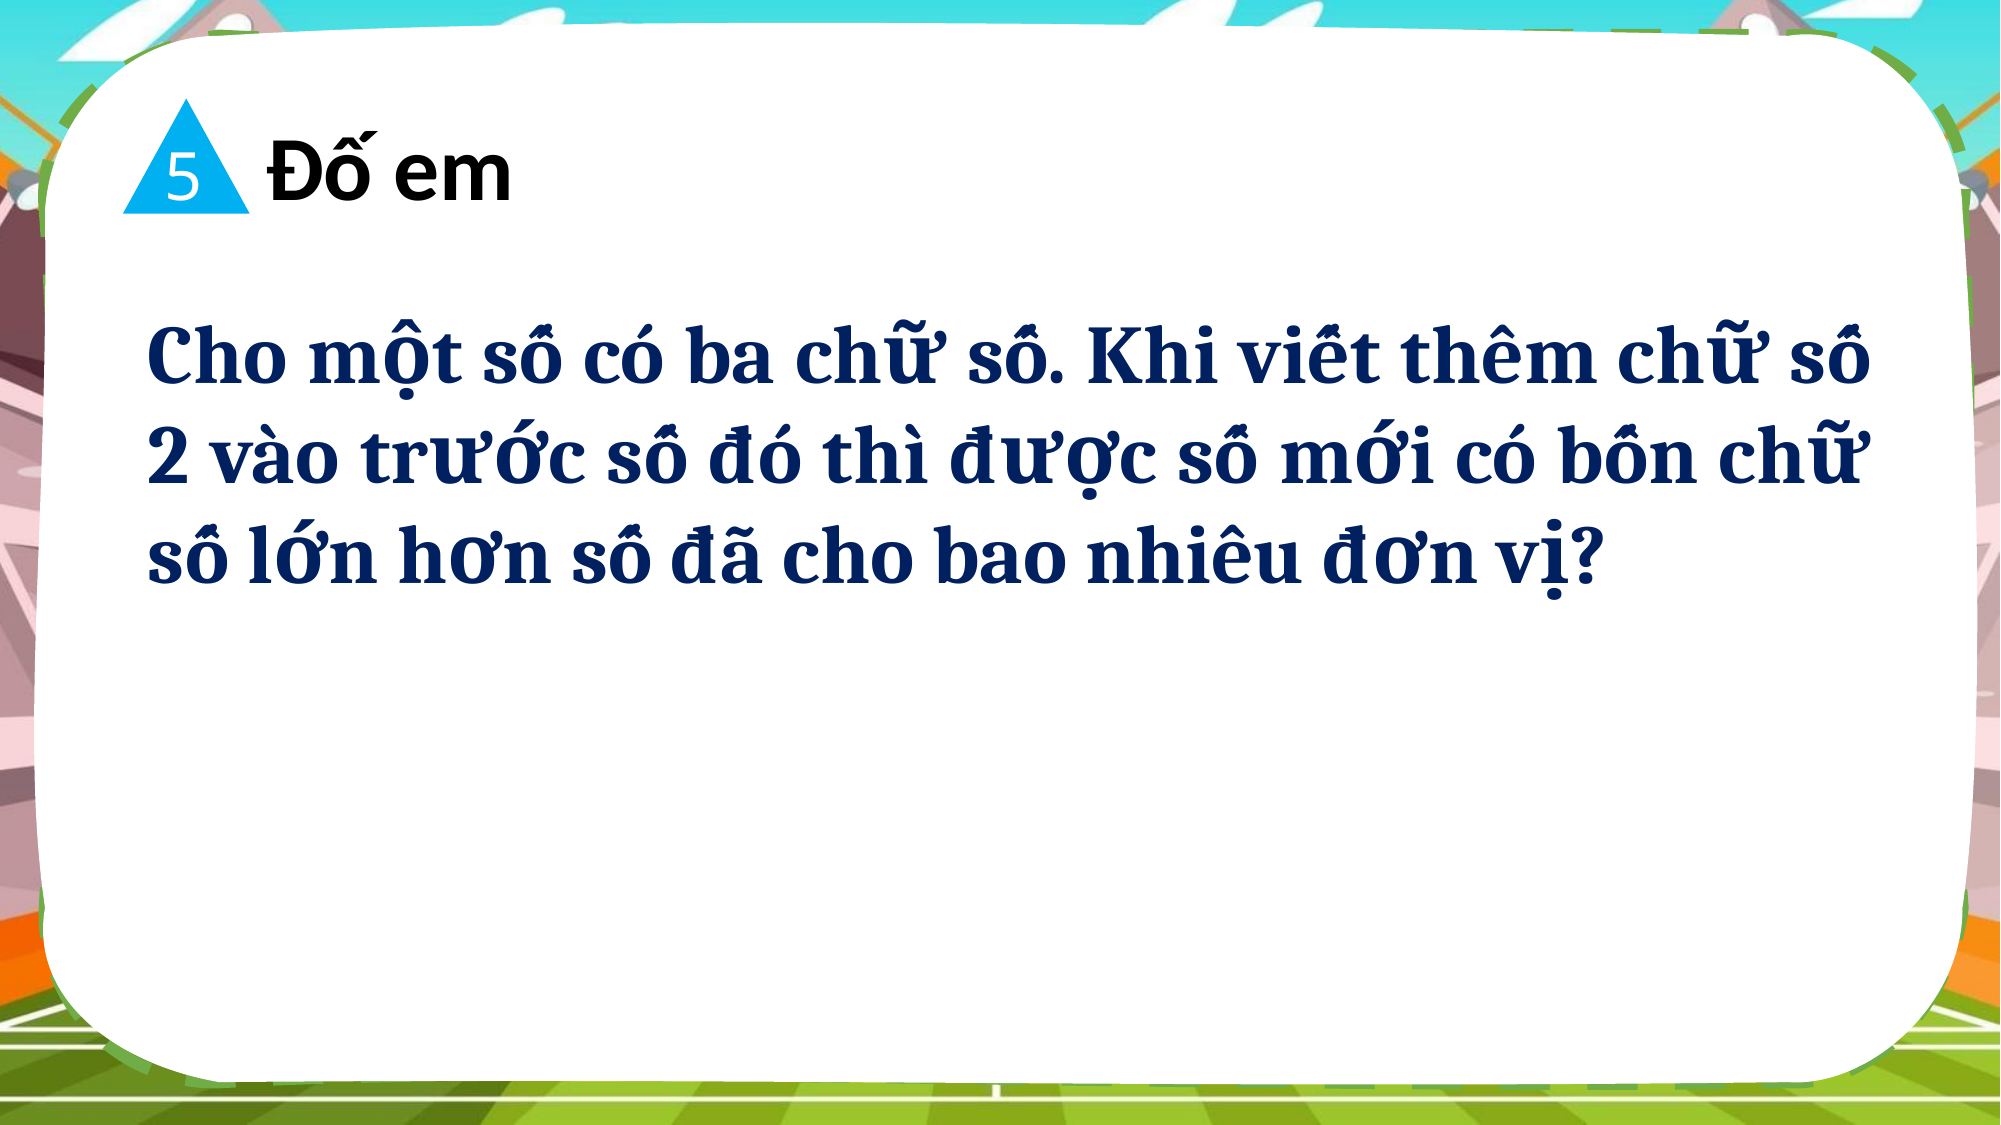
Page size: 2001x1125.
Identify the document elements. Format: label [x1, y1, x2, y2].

picture [0, 0, 2000, 1125]
text_box [122, 98, 1972, 228]
